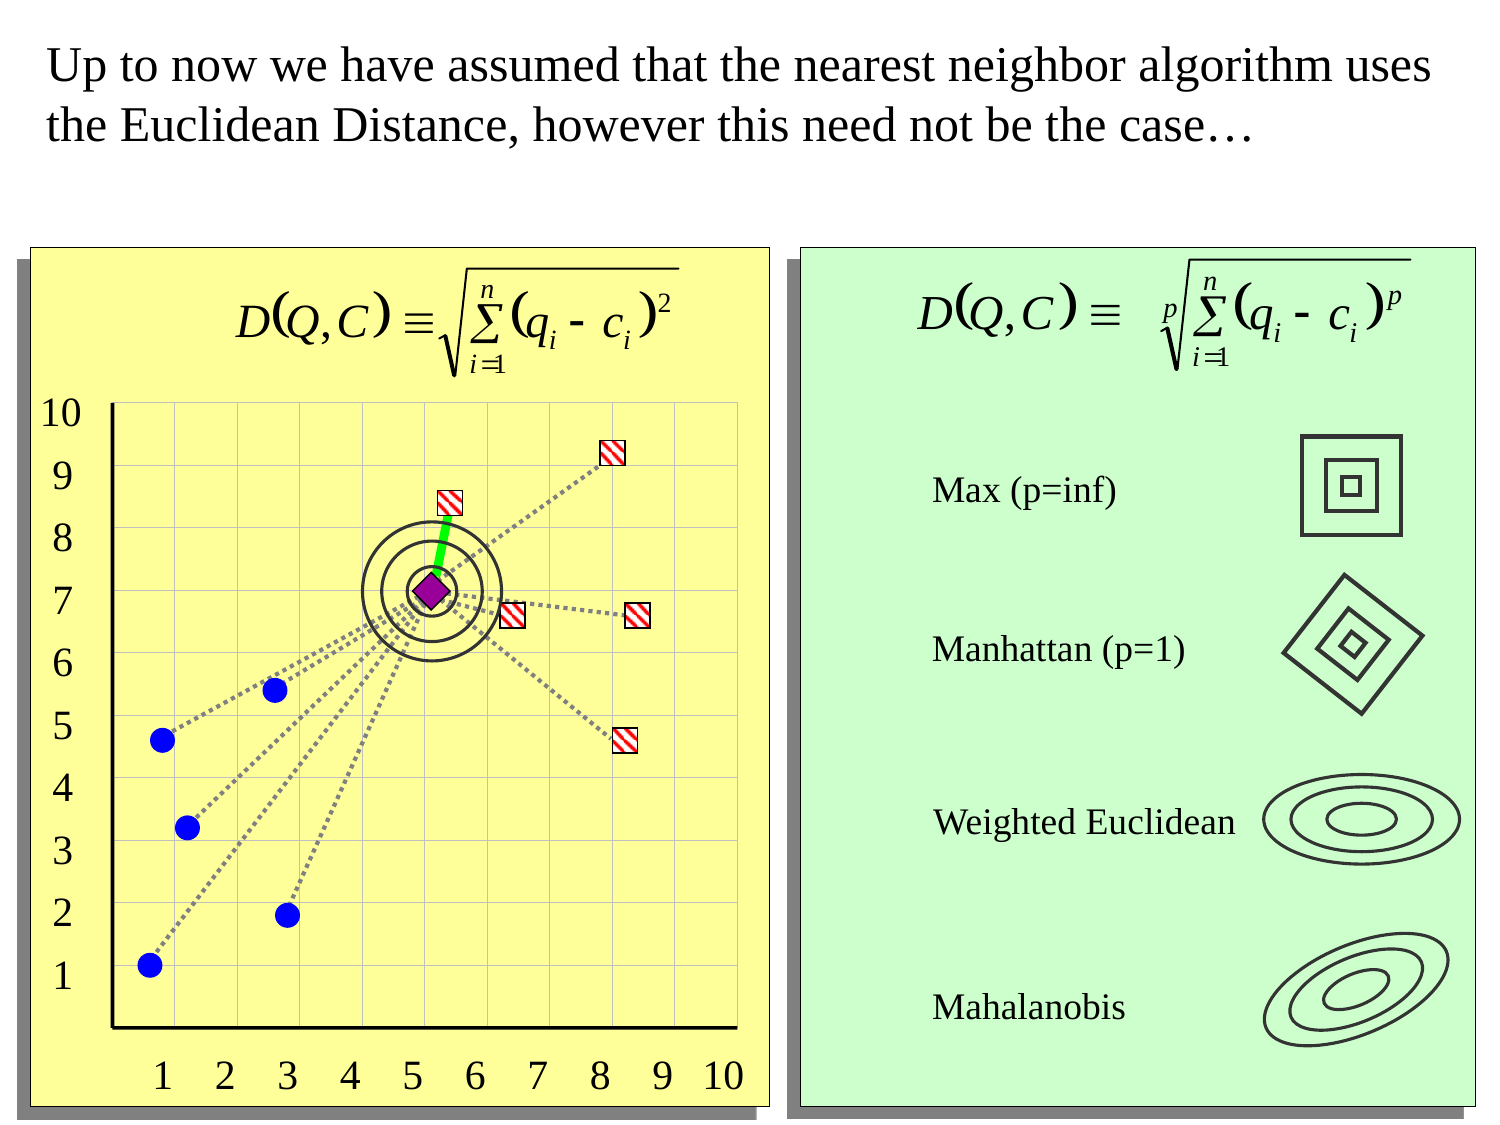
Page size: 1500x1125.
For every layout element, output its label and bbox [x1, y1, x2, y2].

text_box [31, 24, 1500, 160]
text_box [24, 247, 770, 1107]
text_box [800, 247, 1476, 1107]
